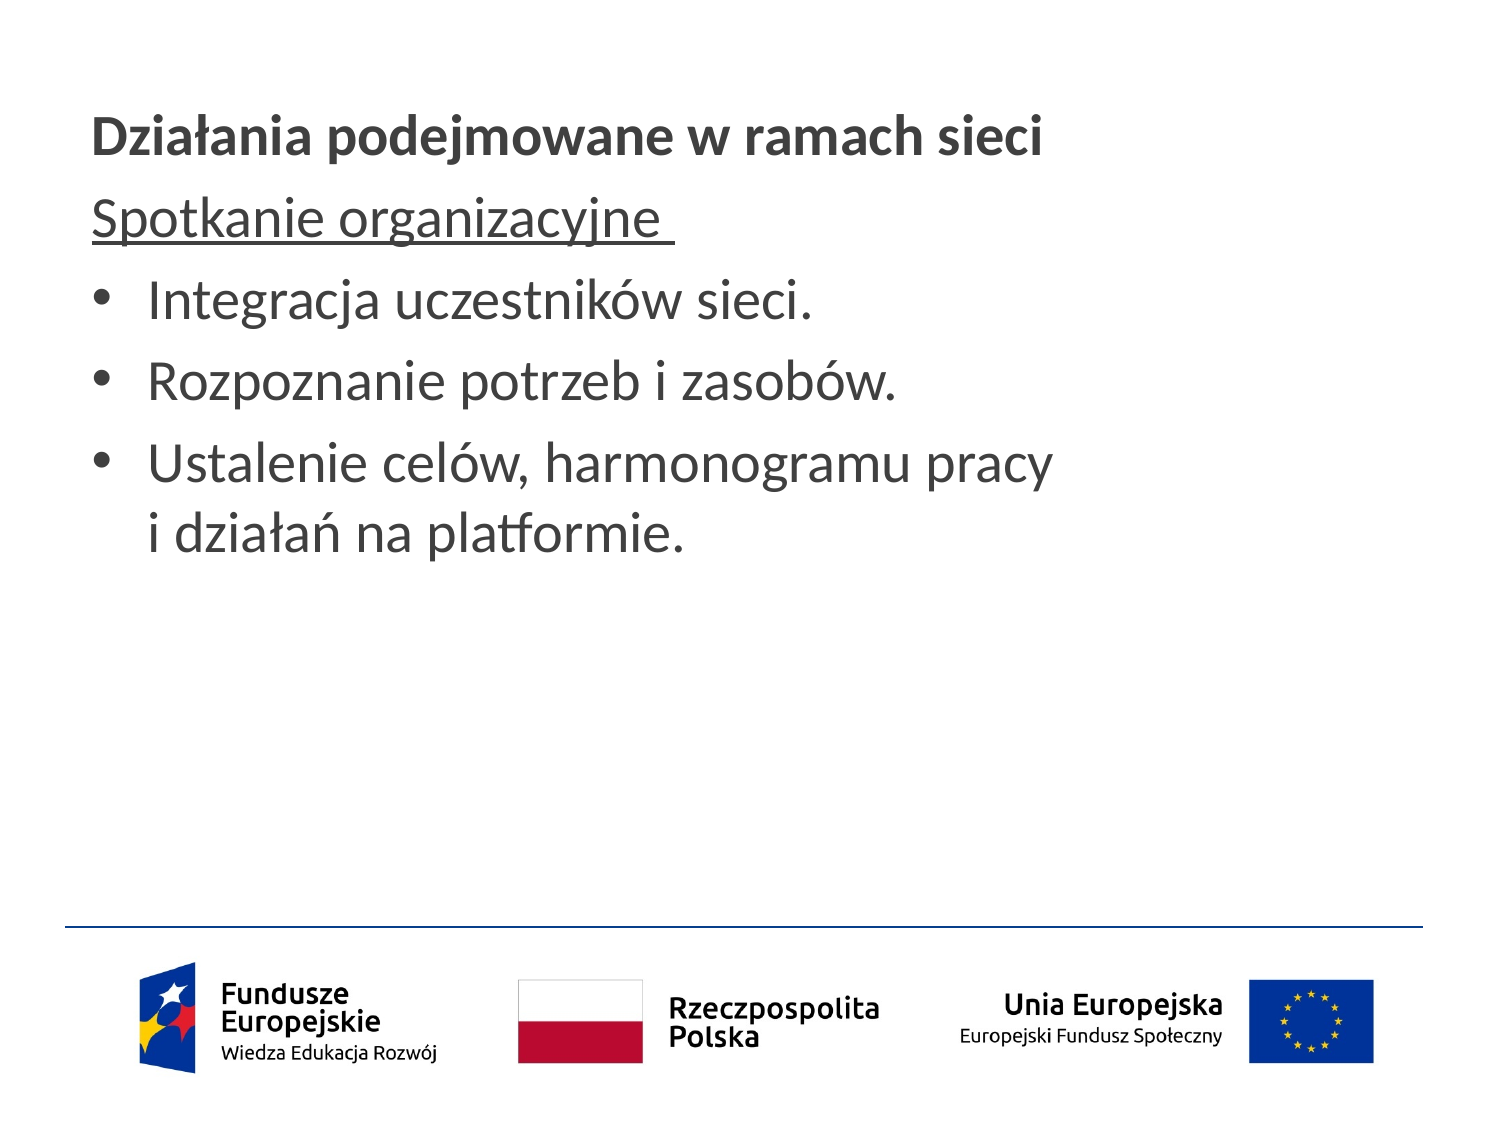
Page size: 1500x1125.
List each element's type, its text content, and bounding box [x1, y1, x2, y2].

picture [112, 934, 1400, 1101]
list Działania podejmowane w ramach sieci Spotkanie organizacyjne Integracja uczestników sieci. Rozpoznanie potrzeb i zasobów. Ustalenie celów, harmonogramu pracy i działań na platformie. [76, 90, 1427, 846]
